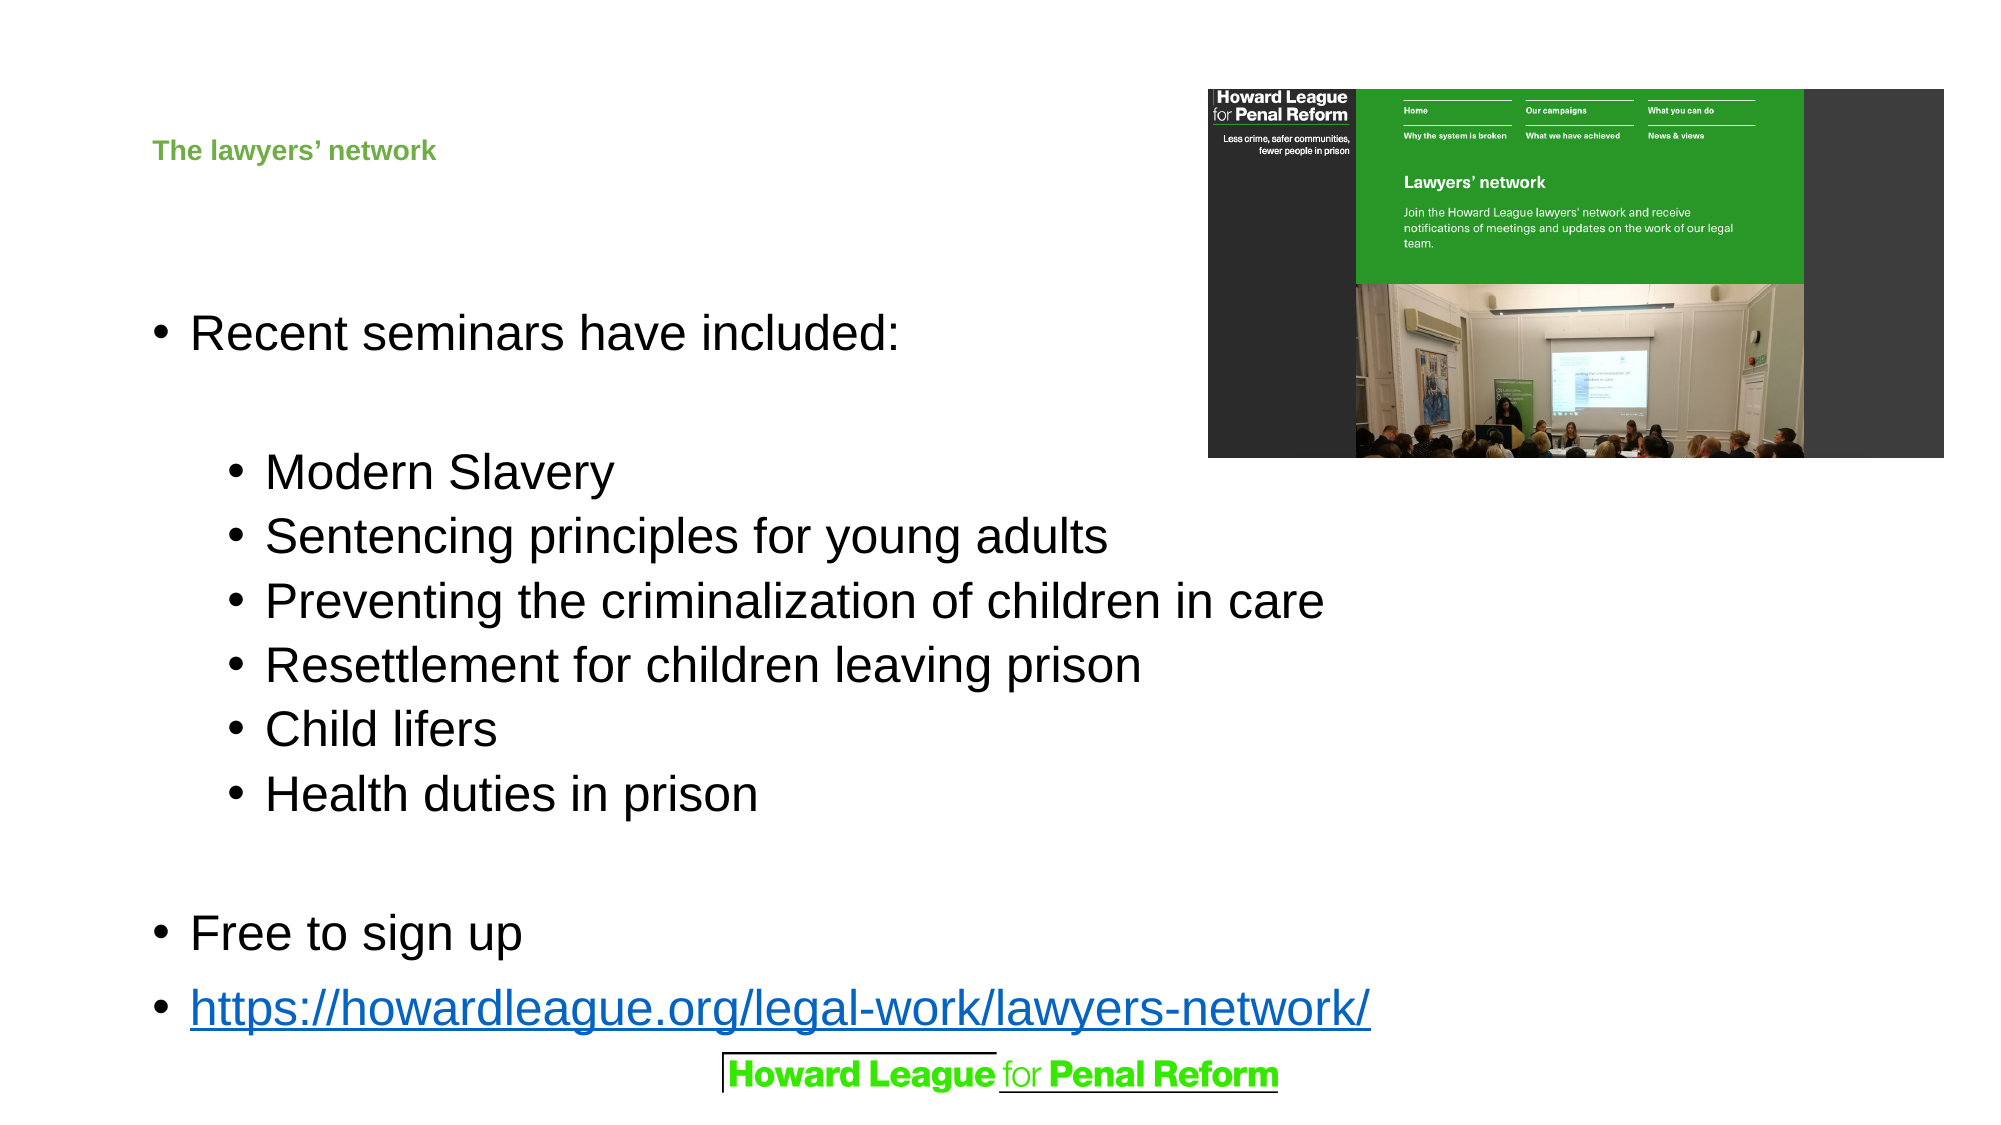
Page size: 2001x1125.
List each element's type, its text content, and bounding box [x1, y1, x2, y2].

list Recent seminars have included: Modern Slavery Sentencing principles for young adults Preventing the criminalization of children in care Resettlement for children leaving prison Child lifers Health duties in prison Free to sign up https://howardleague.org/legal-work/lawyers-network/ [137, 299, 1863, 1014]
picture [722, 1052, 1278, 1093]
title The lawyers’ network [137, 59, 1863, 278]
picture [1207, 89, 1944, 458]
